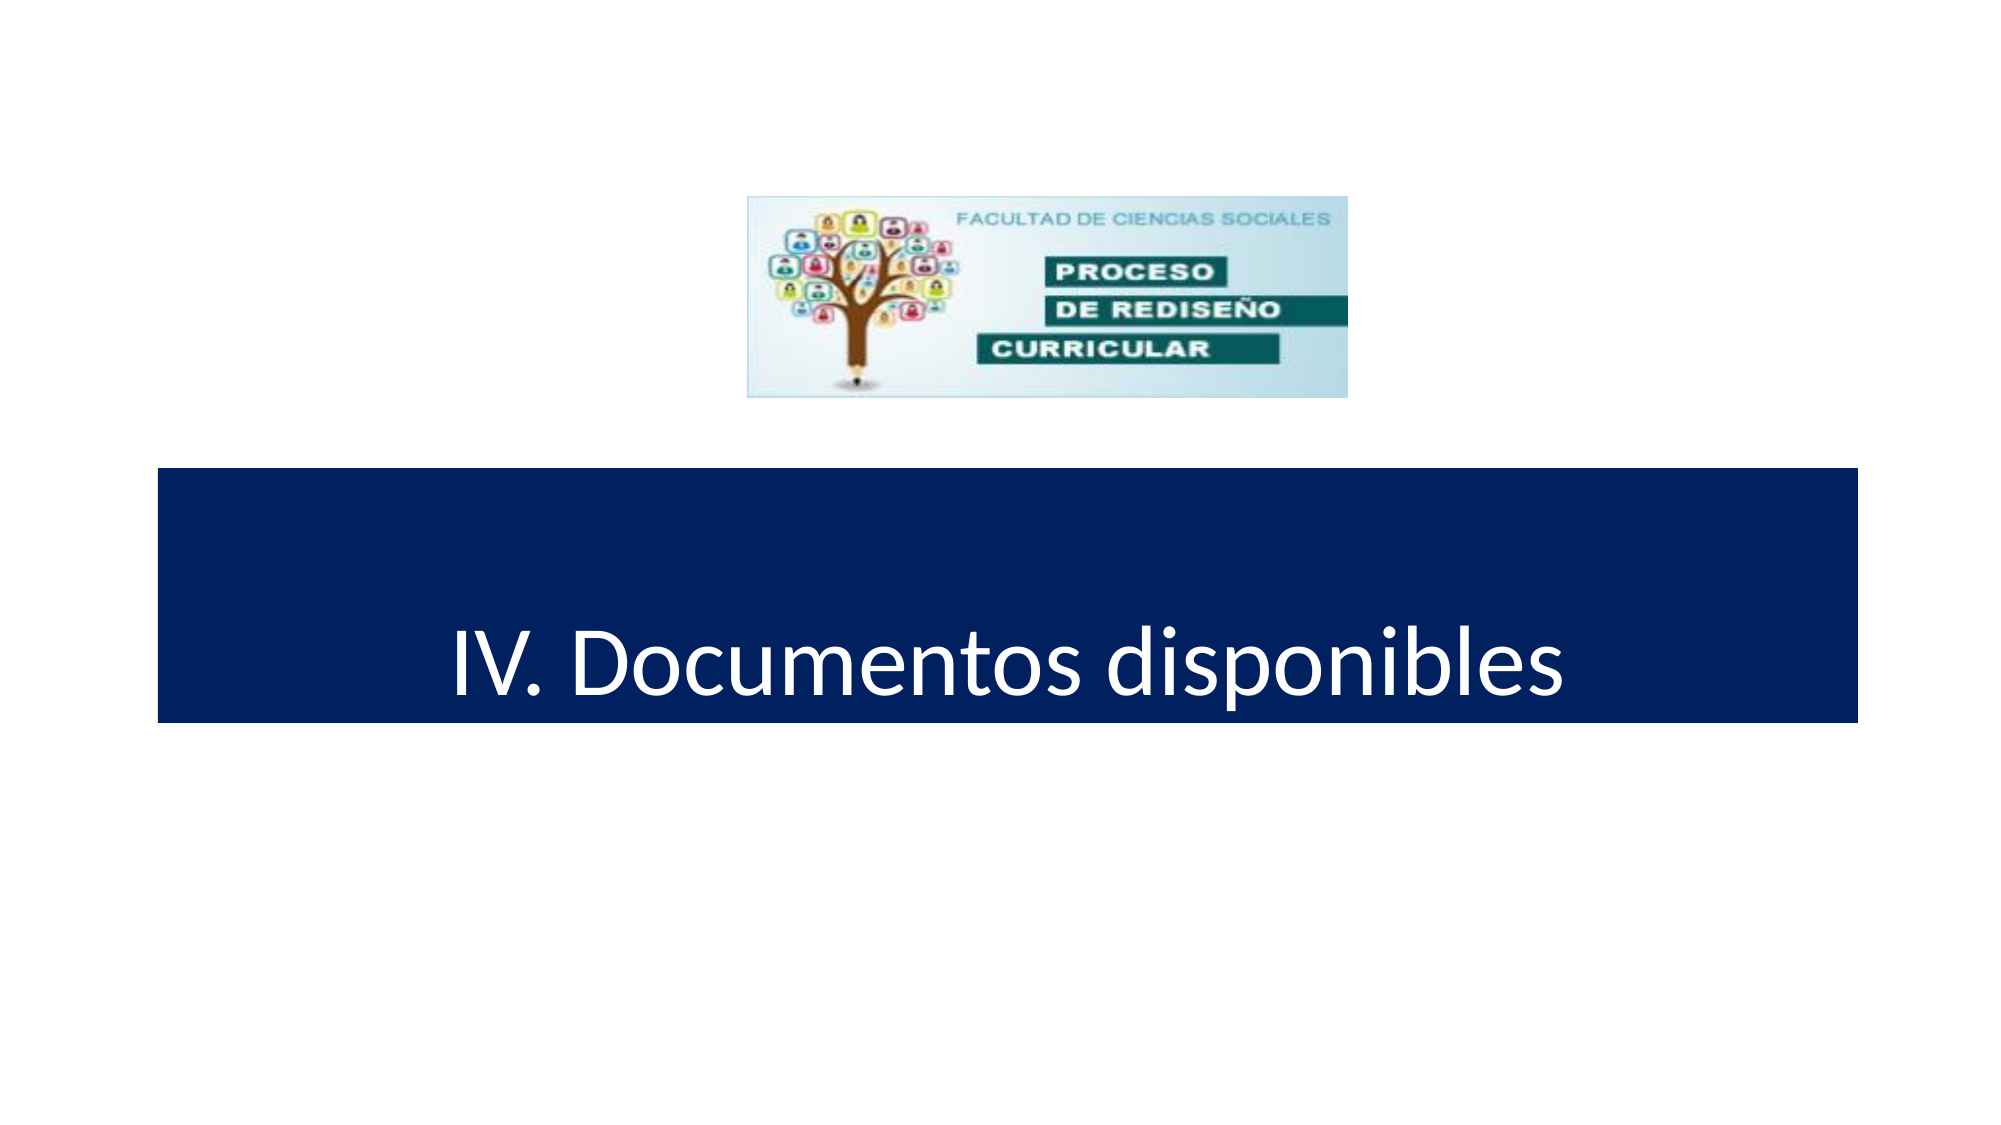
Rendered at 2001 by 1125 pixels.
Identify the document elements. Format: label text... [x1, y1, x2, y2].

list IV. Documentos disponibles [157, 468, 1858, 723]
picture [747, 195, 1349, 398]
